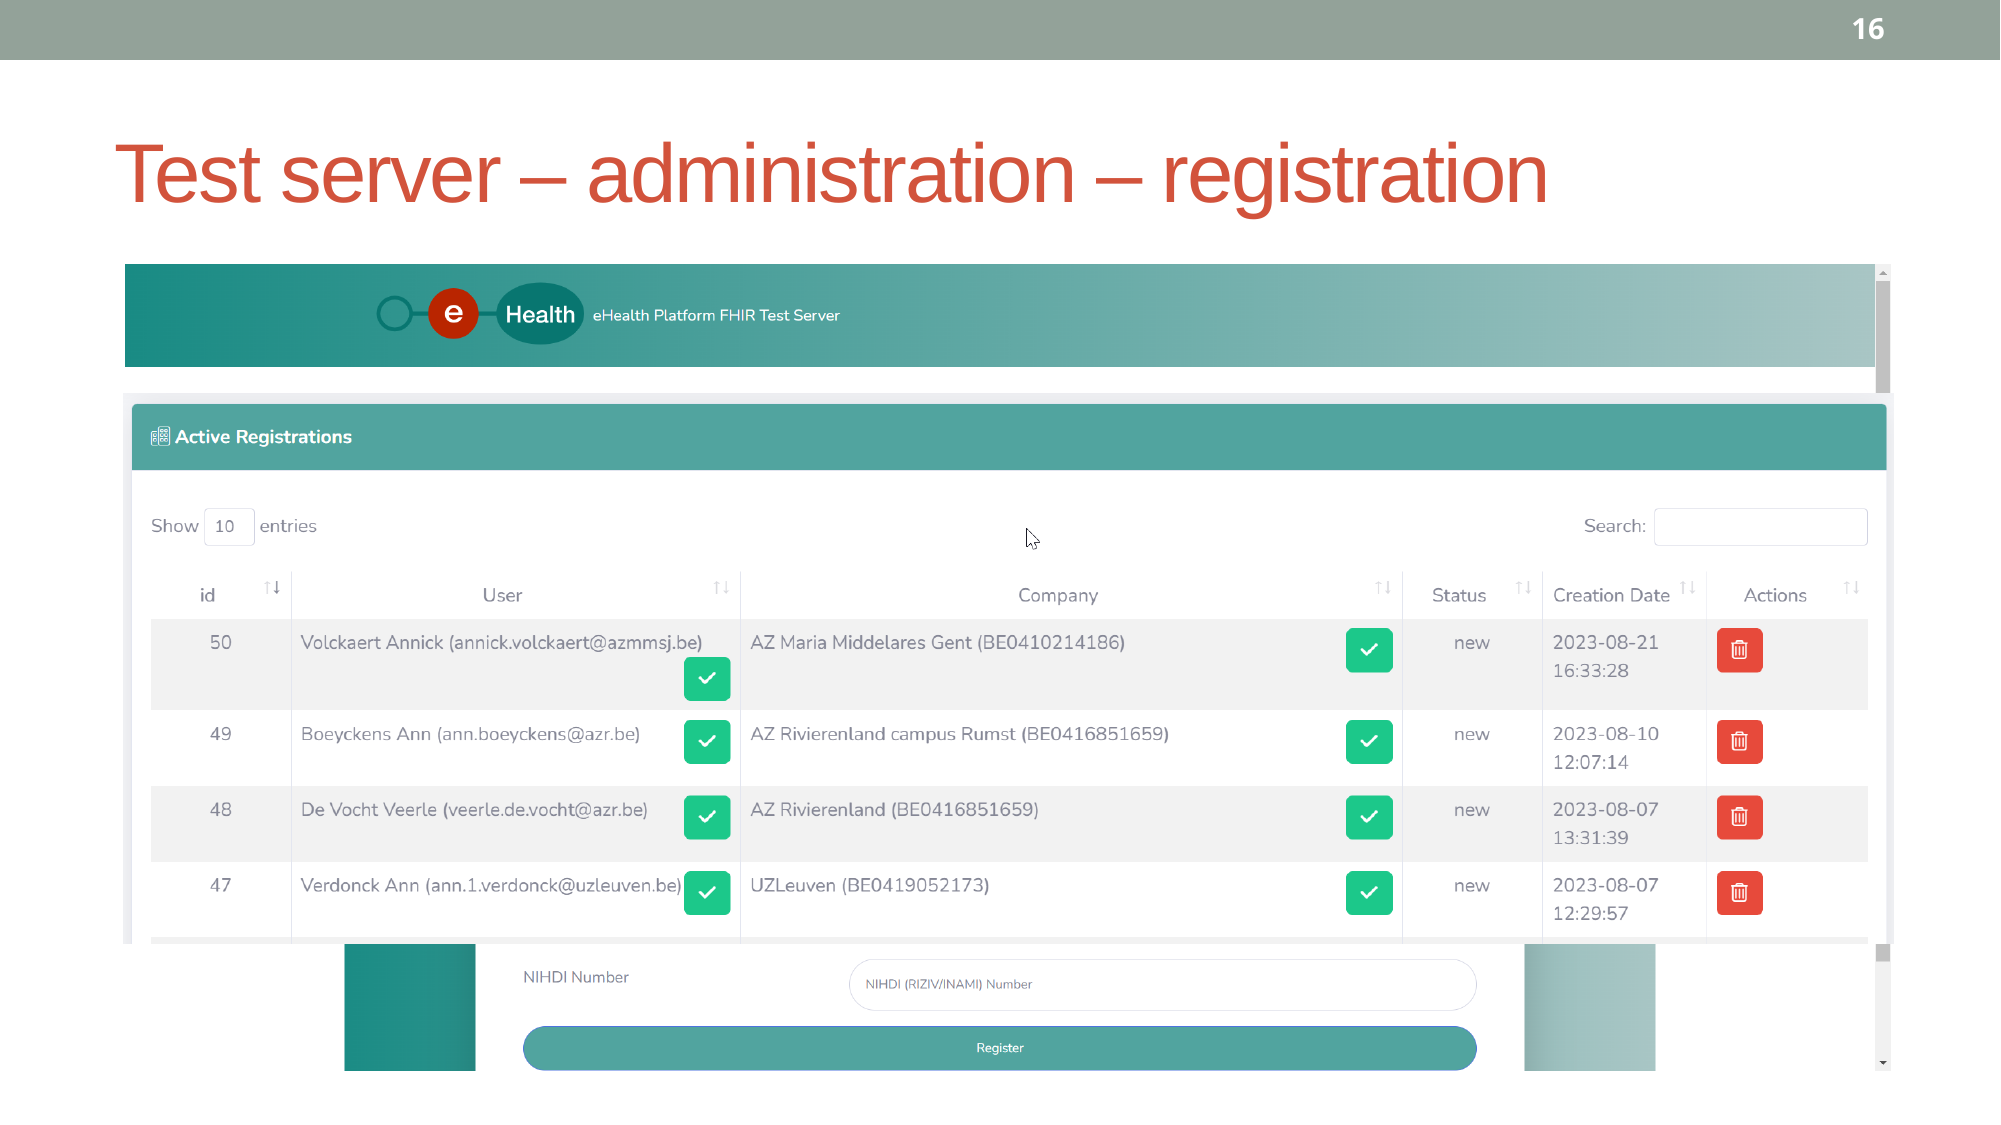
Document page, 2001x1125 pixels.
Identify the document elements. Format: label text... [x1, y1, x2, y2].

picture [123, 264, 1894, 1071]
title Test server – administration – registration [99, 87, 1900, 250]
slide_number 16 [1666, 3, 1900, 57]
text_box [324, 262, 2000, 1125]
